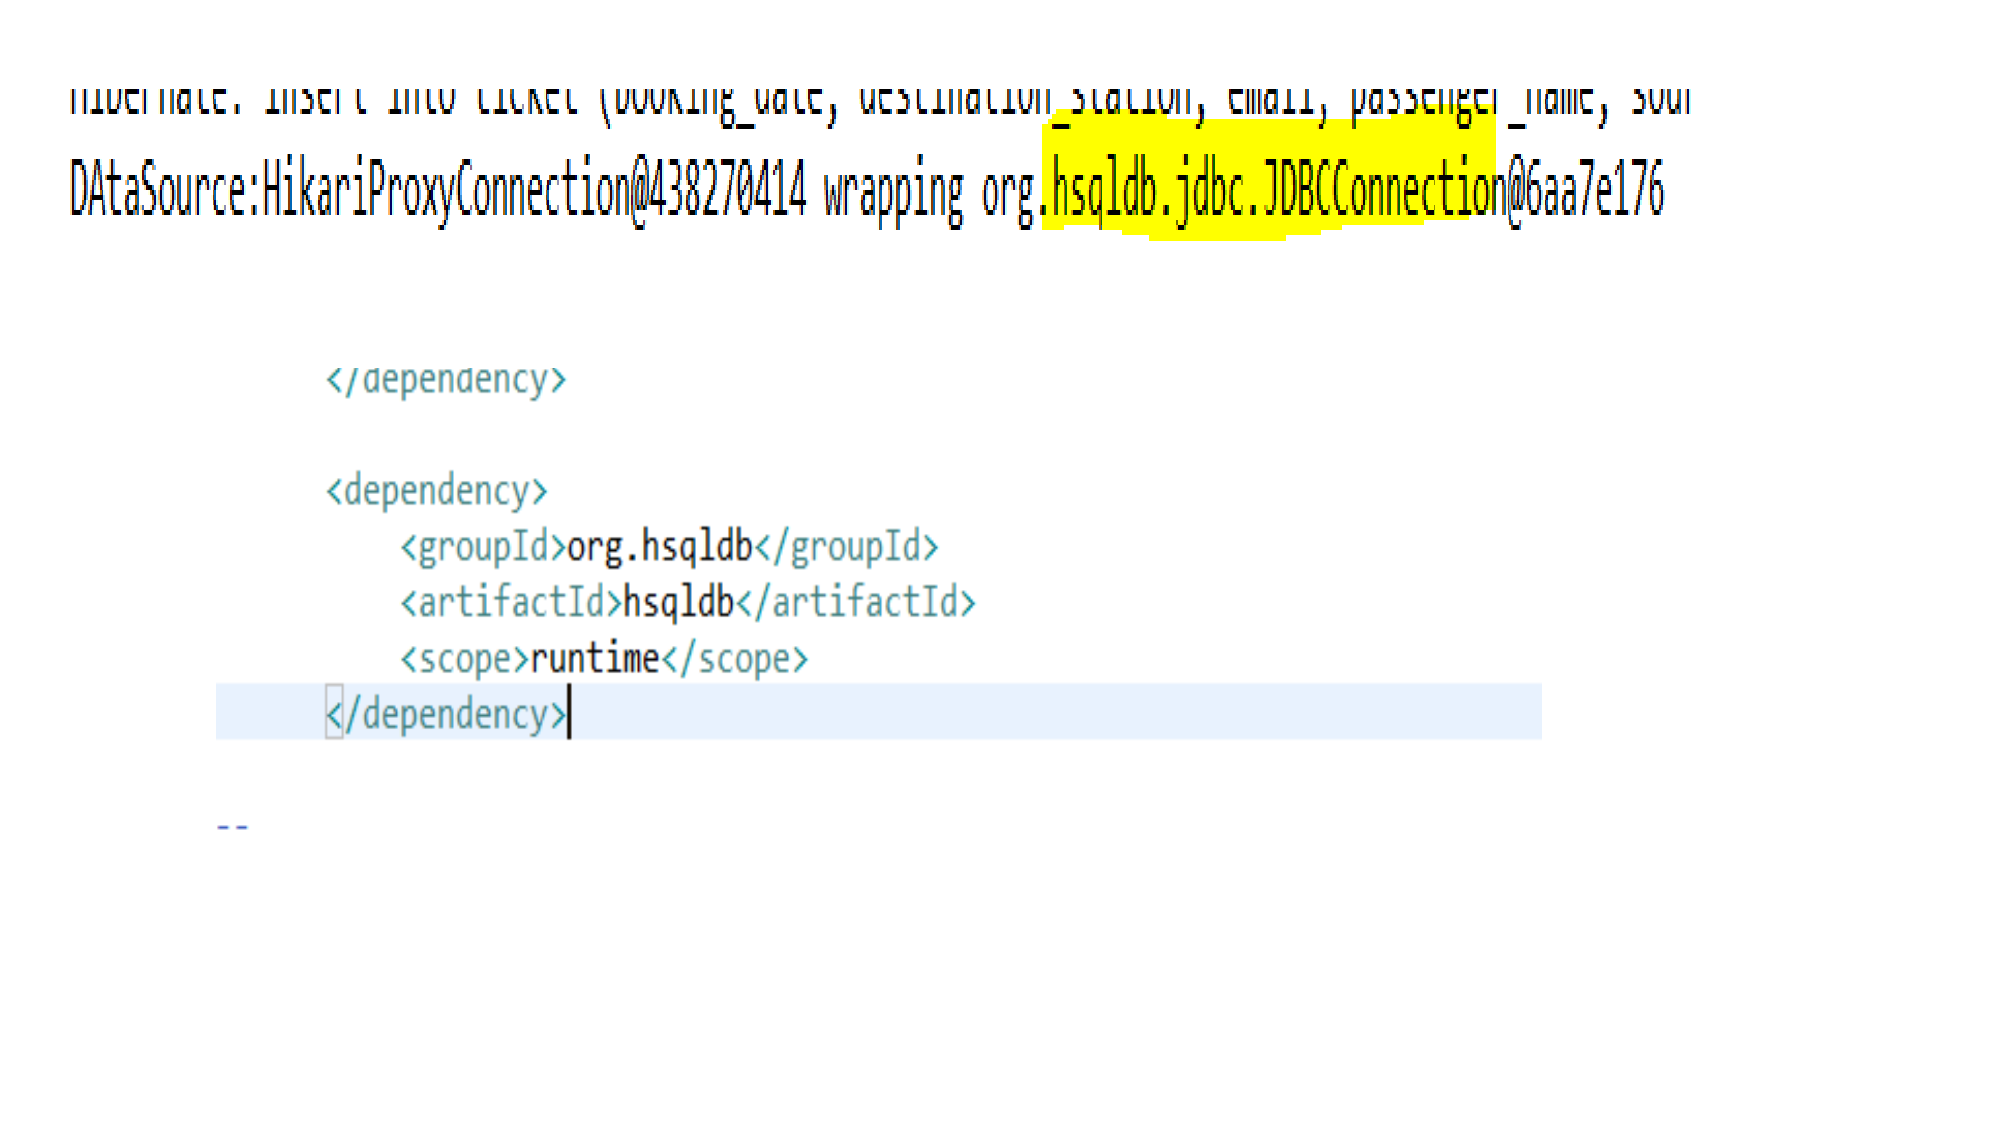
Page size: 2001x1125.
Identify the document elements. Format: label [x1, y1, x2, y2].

picture [65, 89, 1693, 855]
